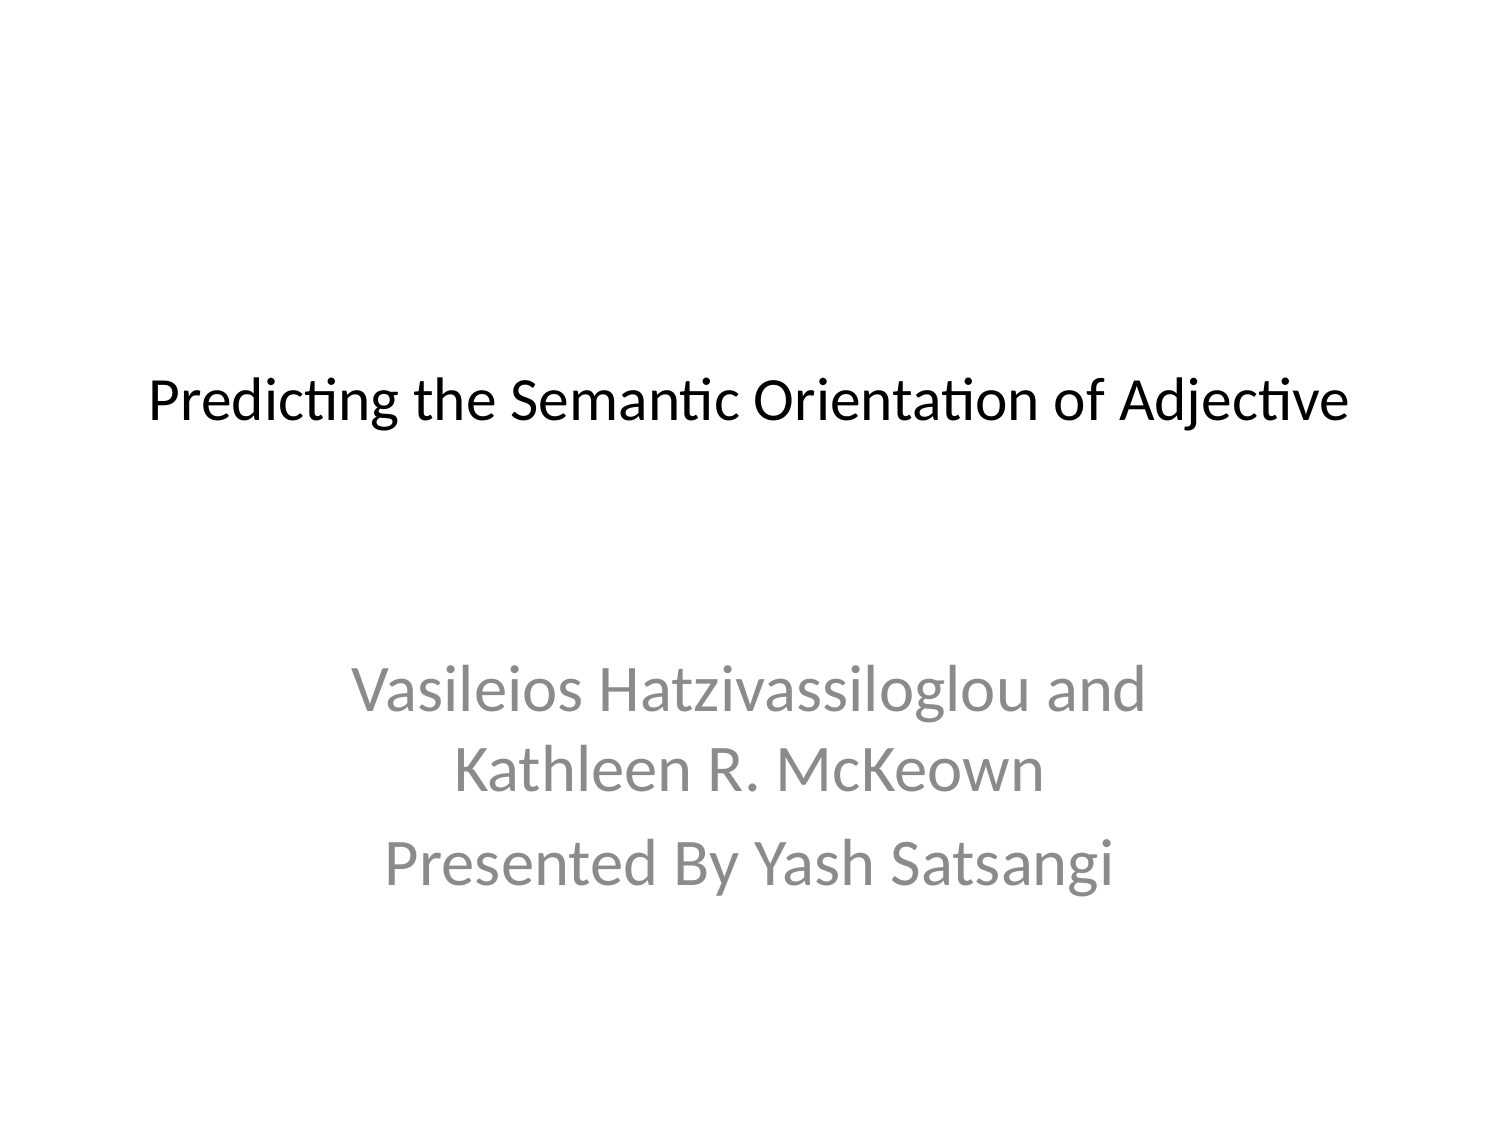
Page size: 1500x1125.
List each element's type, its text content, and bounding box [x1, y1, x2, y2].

title Predicting the Semantic Orientation of Adjective [112, 349, 1388, 591]
subtitle Vasileios Hatzivassiloglou and Kathleen R. McKeown Presented By Yash Satsangi [225, 637, 1275, 925]
